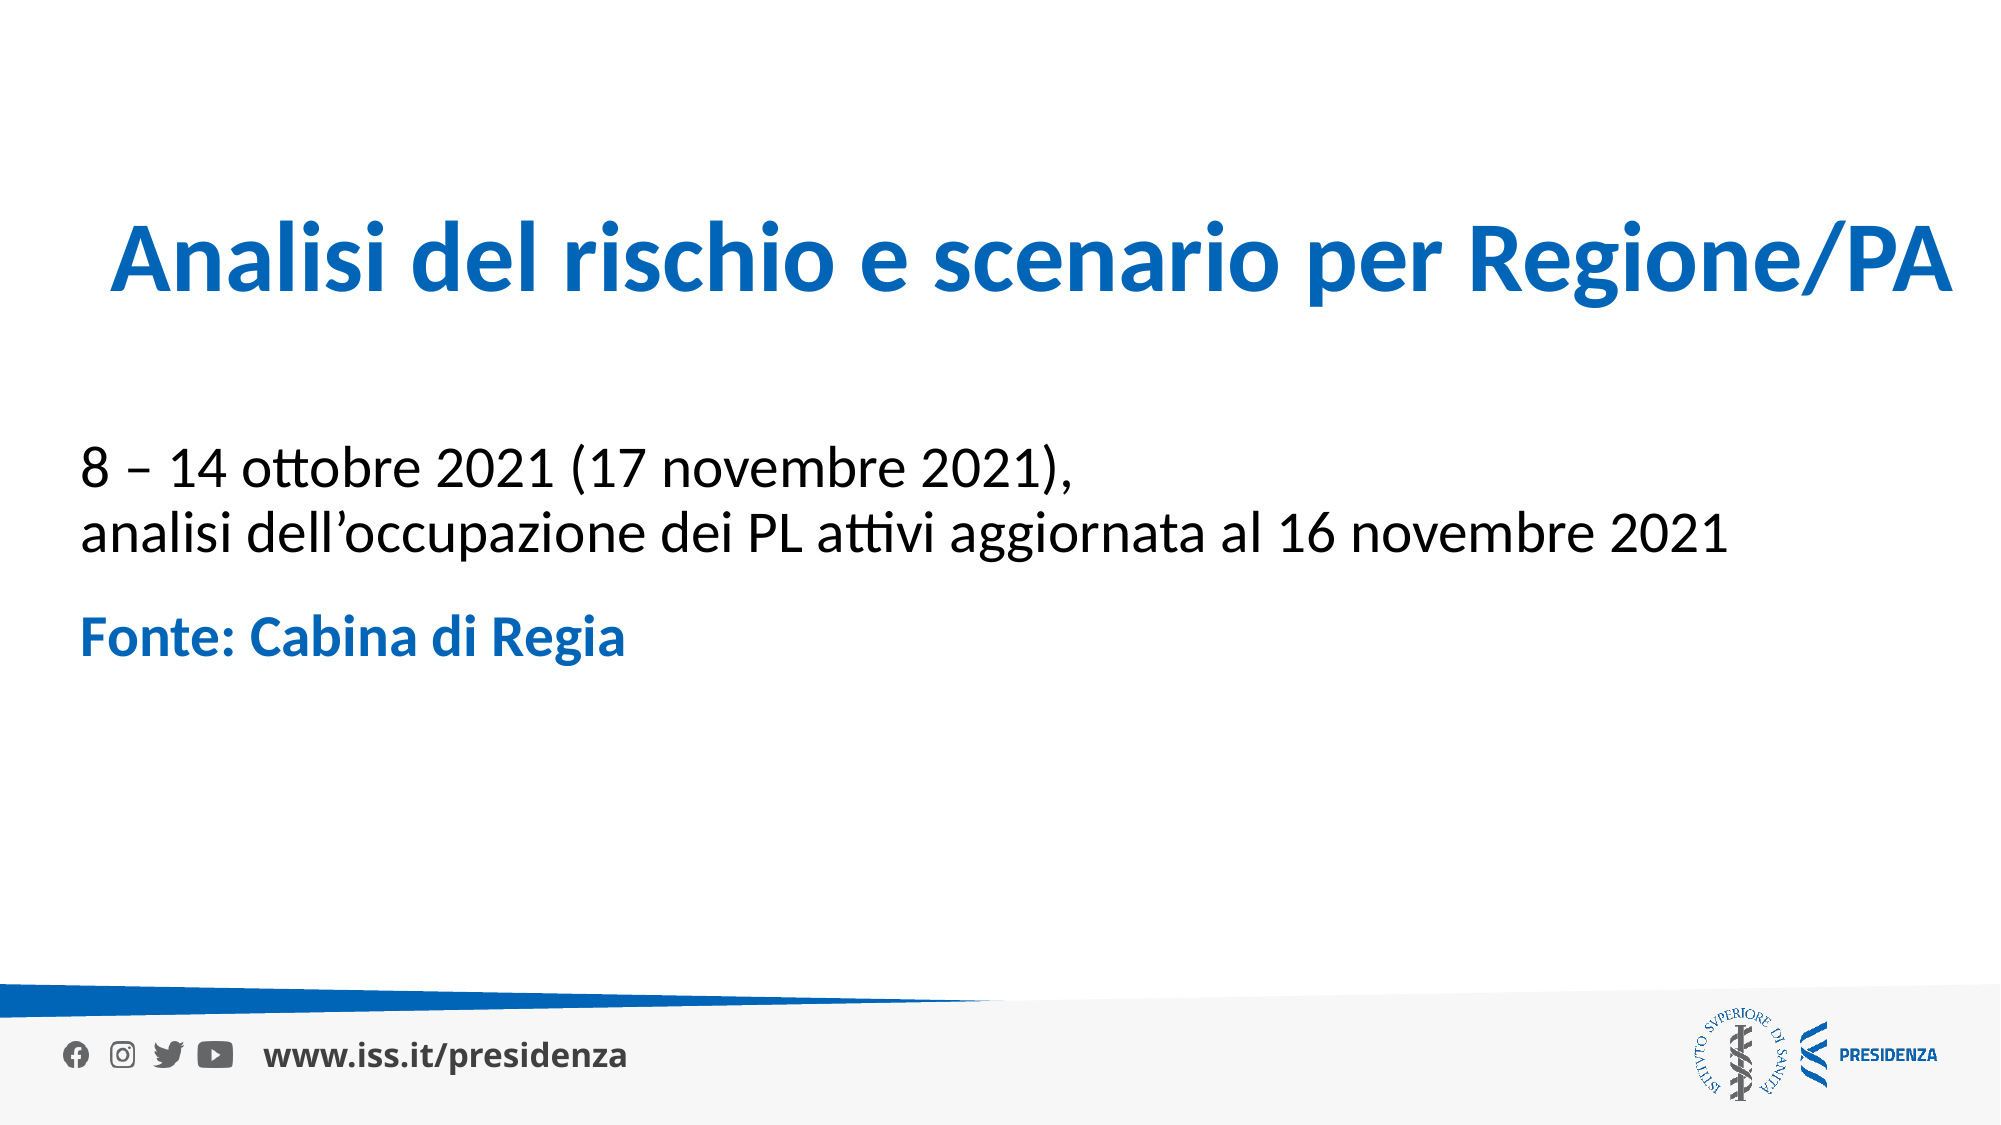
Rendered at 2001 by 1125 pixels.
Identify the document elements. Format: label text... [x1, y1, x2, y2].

text_box Analisi del rischio e scenario per Regione/PA 8 – 14 ottobre 2021 (17 novembre 2021), analisi dell’occupazione dei PL attivi aggiornata al 16 novembre 2021 Fonte: Cabina di Regia [65, 197, 2000, 686]
picture [63, 1041, 233, 1068]
picture [1694, 1008, 1937, 1101]
